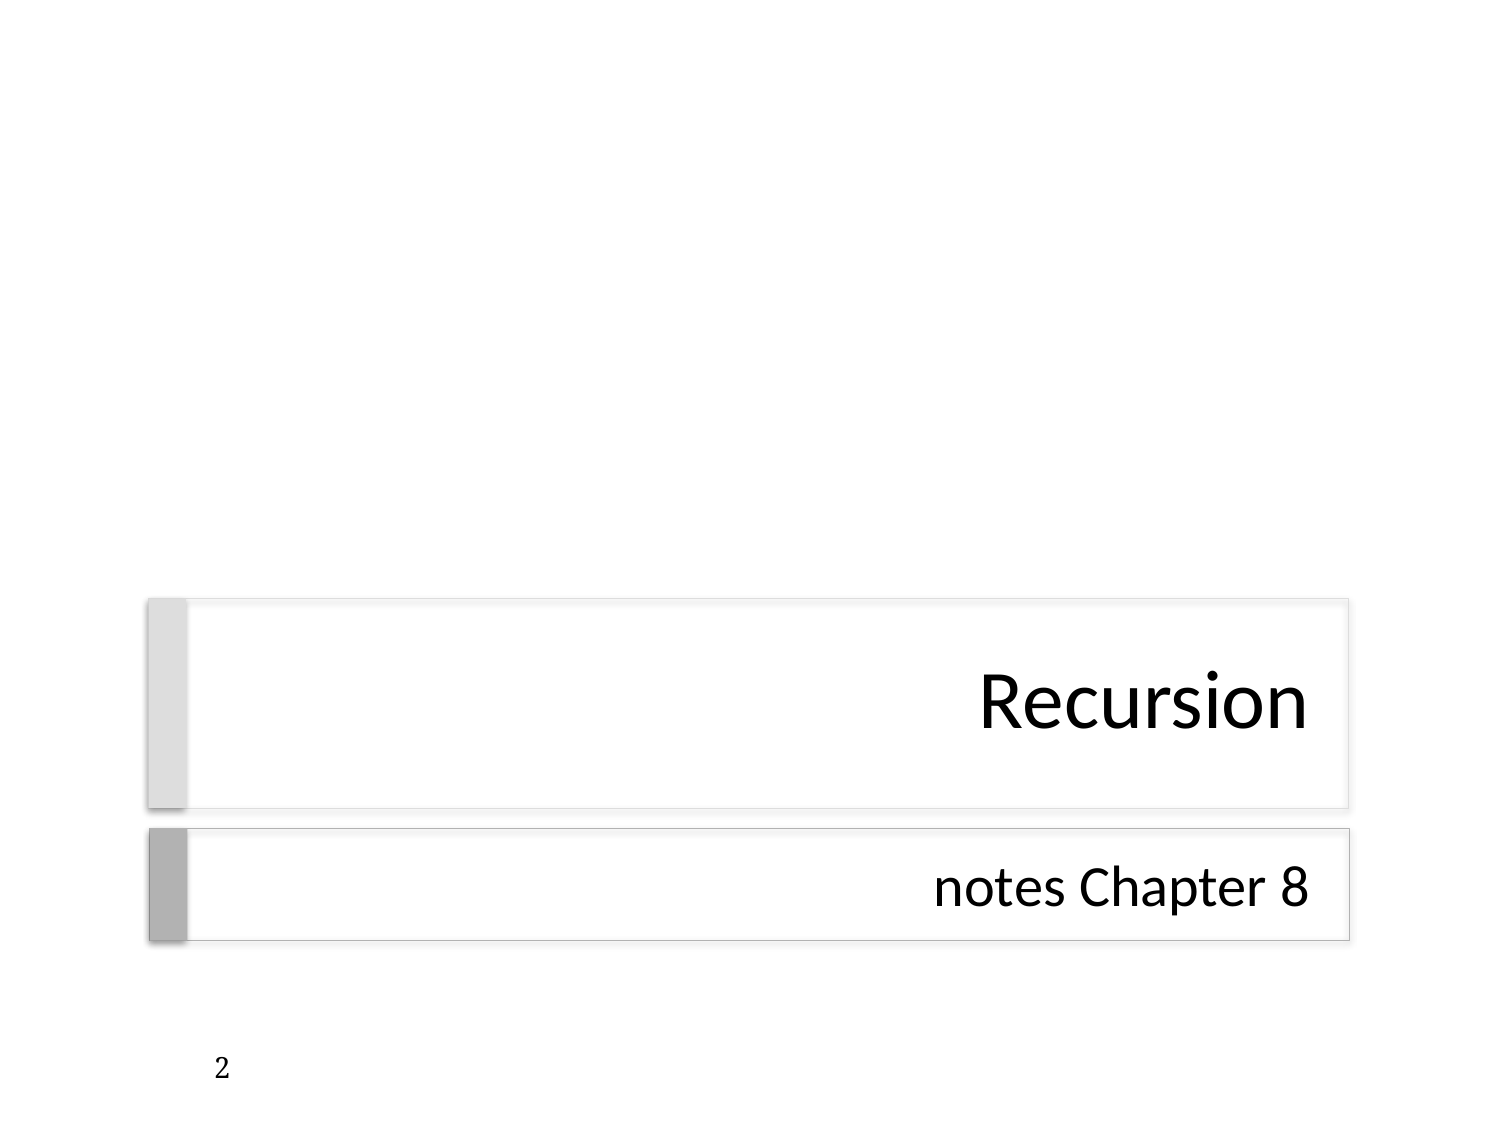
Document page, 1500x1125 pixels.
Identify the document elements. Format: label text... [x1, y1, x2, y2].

slide_number 2 [199, 1042, 400, 1103]
subtitle notes Chapter 8 [199, 840, 1326, 929]
title Recursion [199, 637, 1326, 801]
